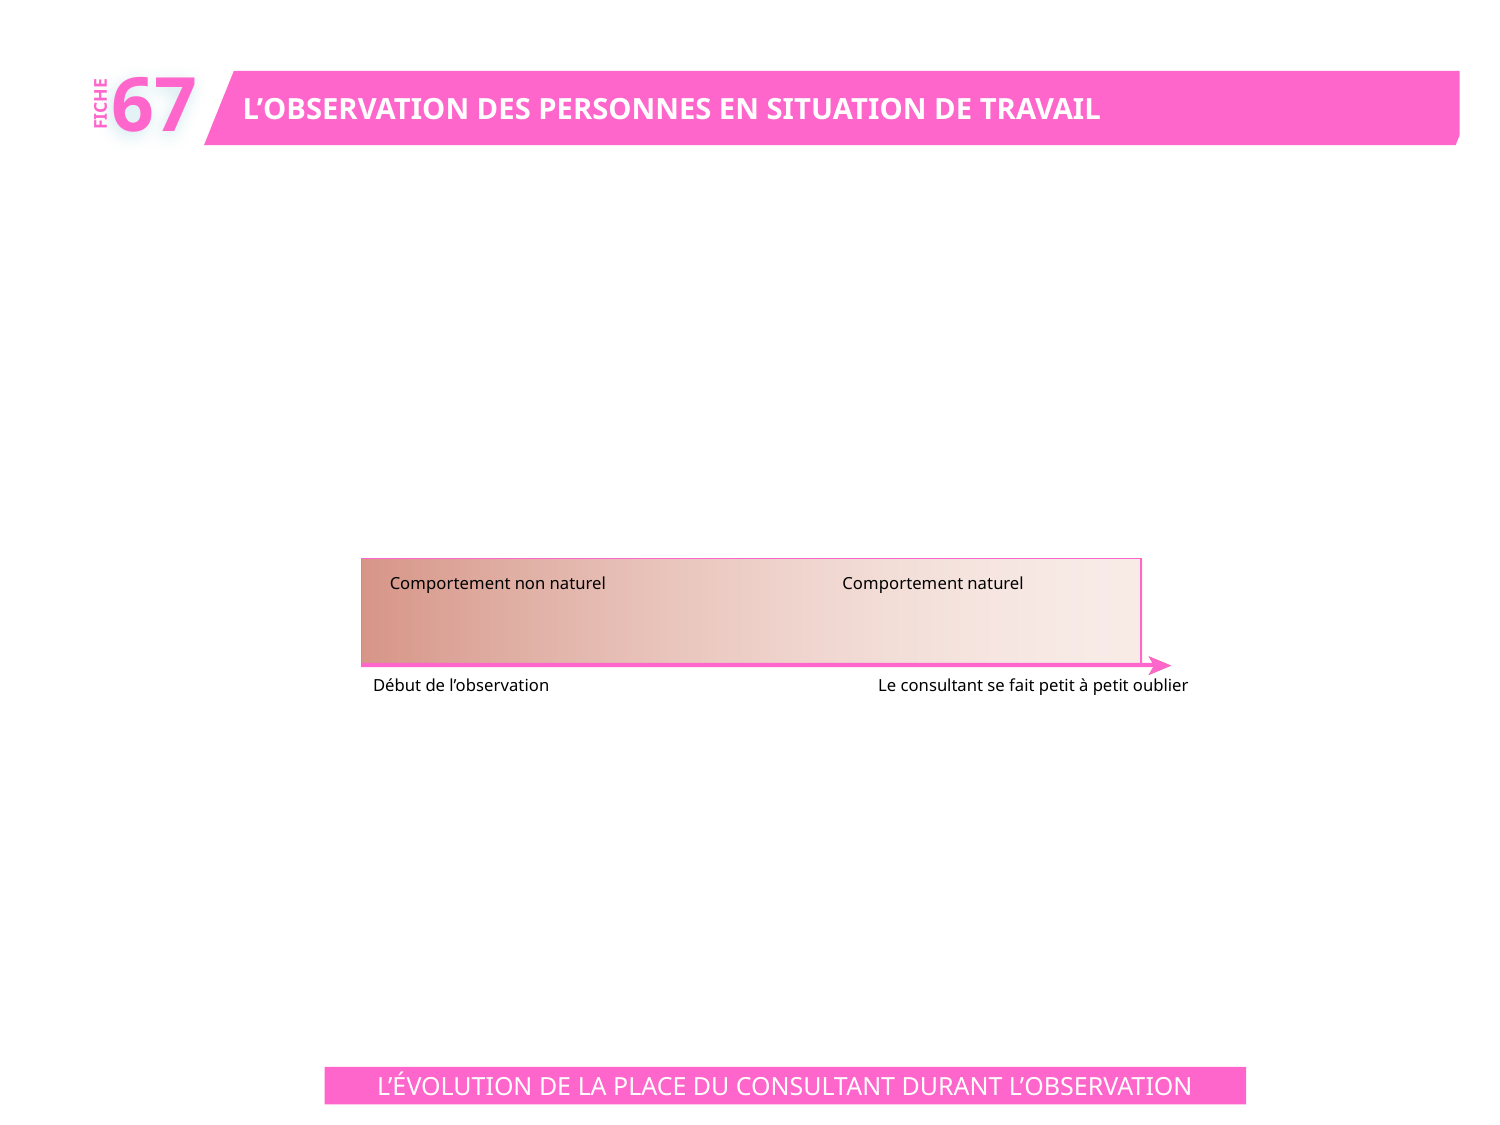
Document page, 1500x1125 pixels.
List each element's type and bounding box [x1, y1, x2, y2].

text_box [81, 42, 1500, 188]
text_box [324, 1066, 1247, 1105]
text_box [360, 557, 1211, 699]
